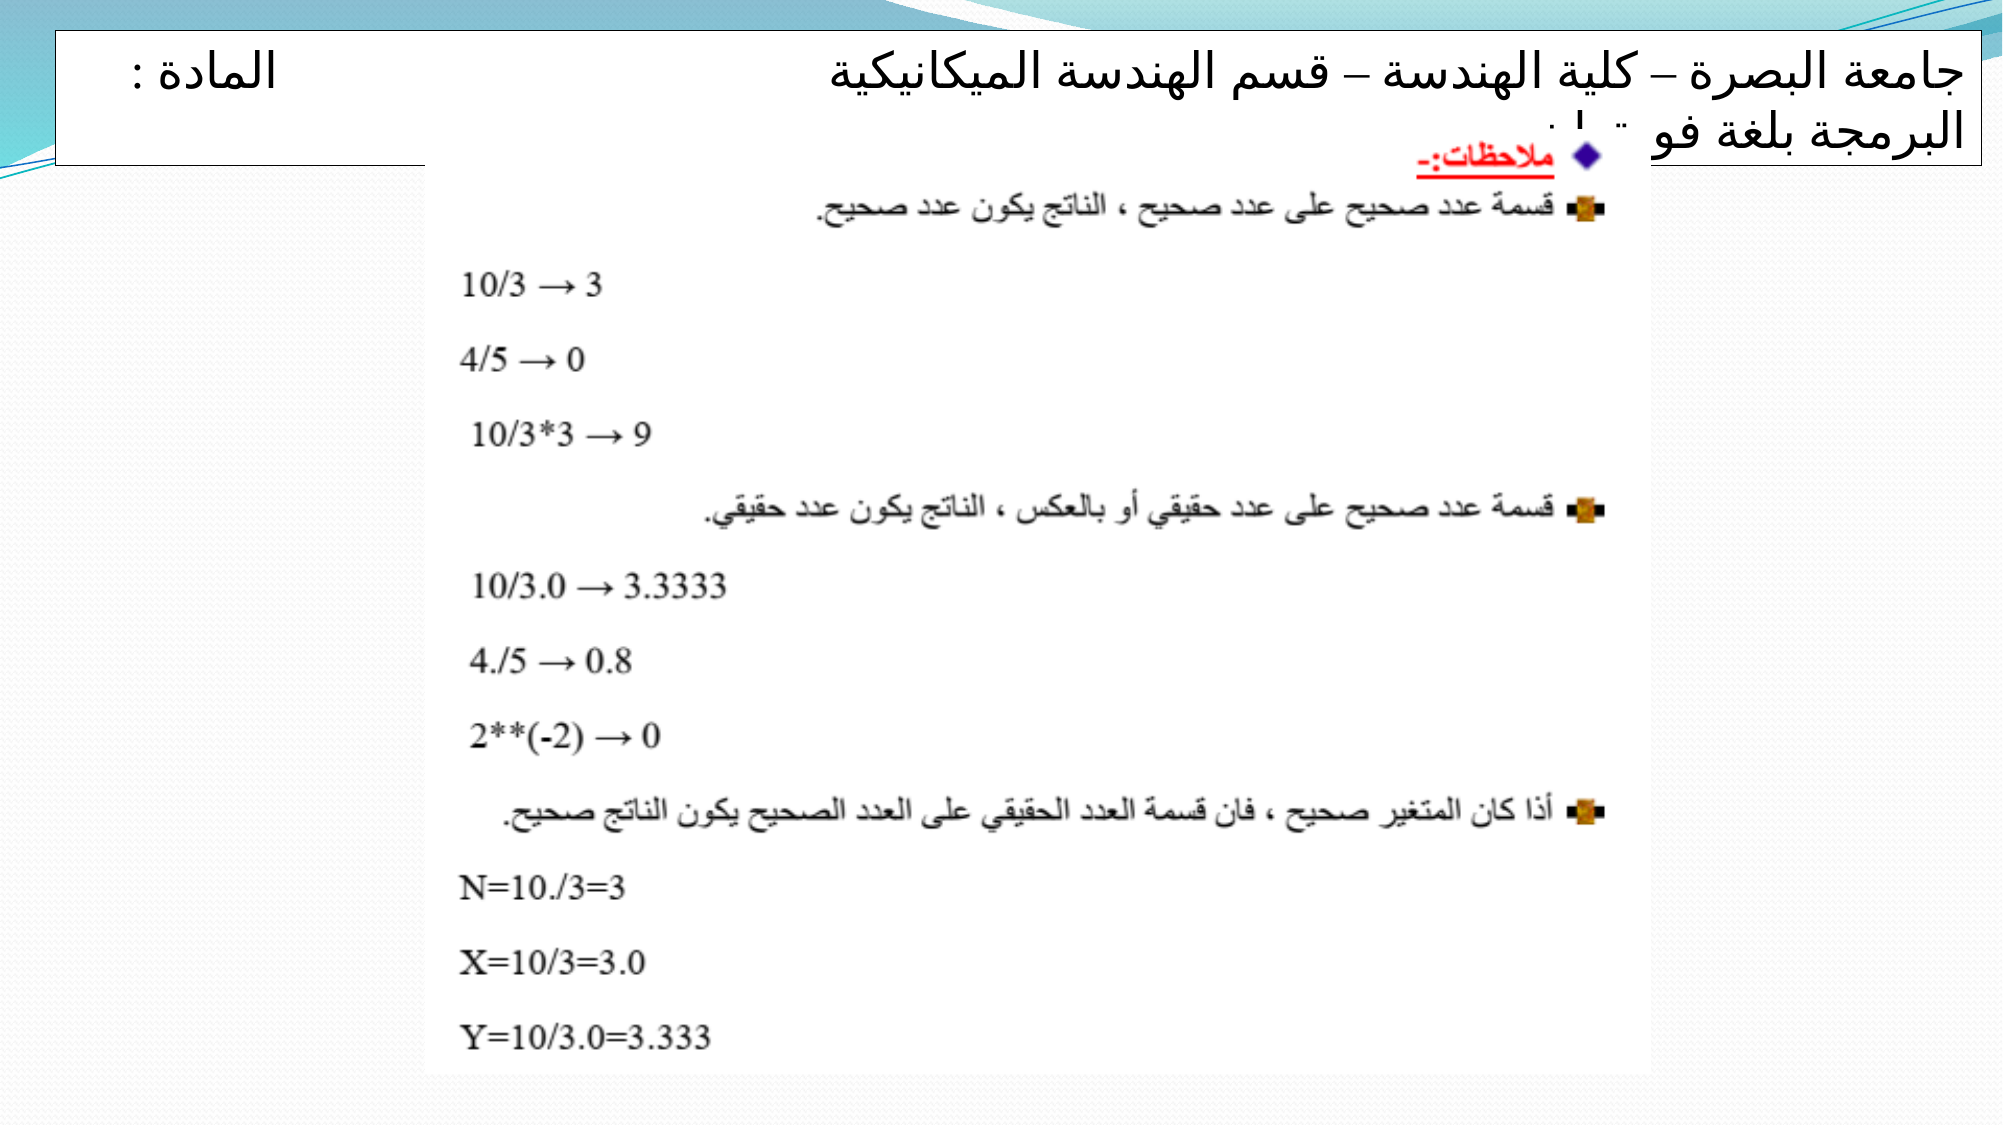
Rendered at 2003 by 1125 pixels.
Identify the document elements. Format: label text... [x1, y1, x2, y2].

picture [425, 129, 1651, 1074]
text_box جامعة البصرة – كلية الهندسة – قسم الهندسة الميكانيكية المادة : البرمجة بلغة فورتران [55, 30, 1982, 166]
